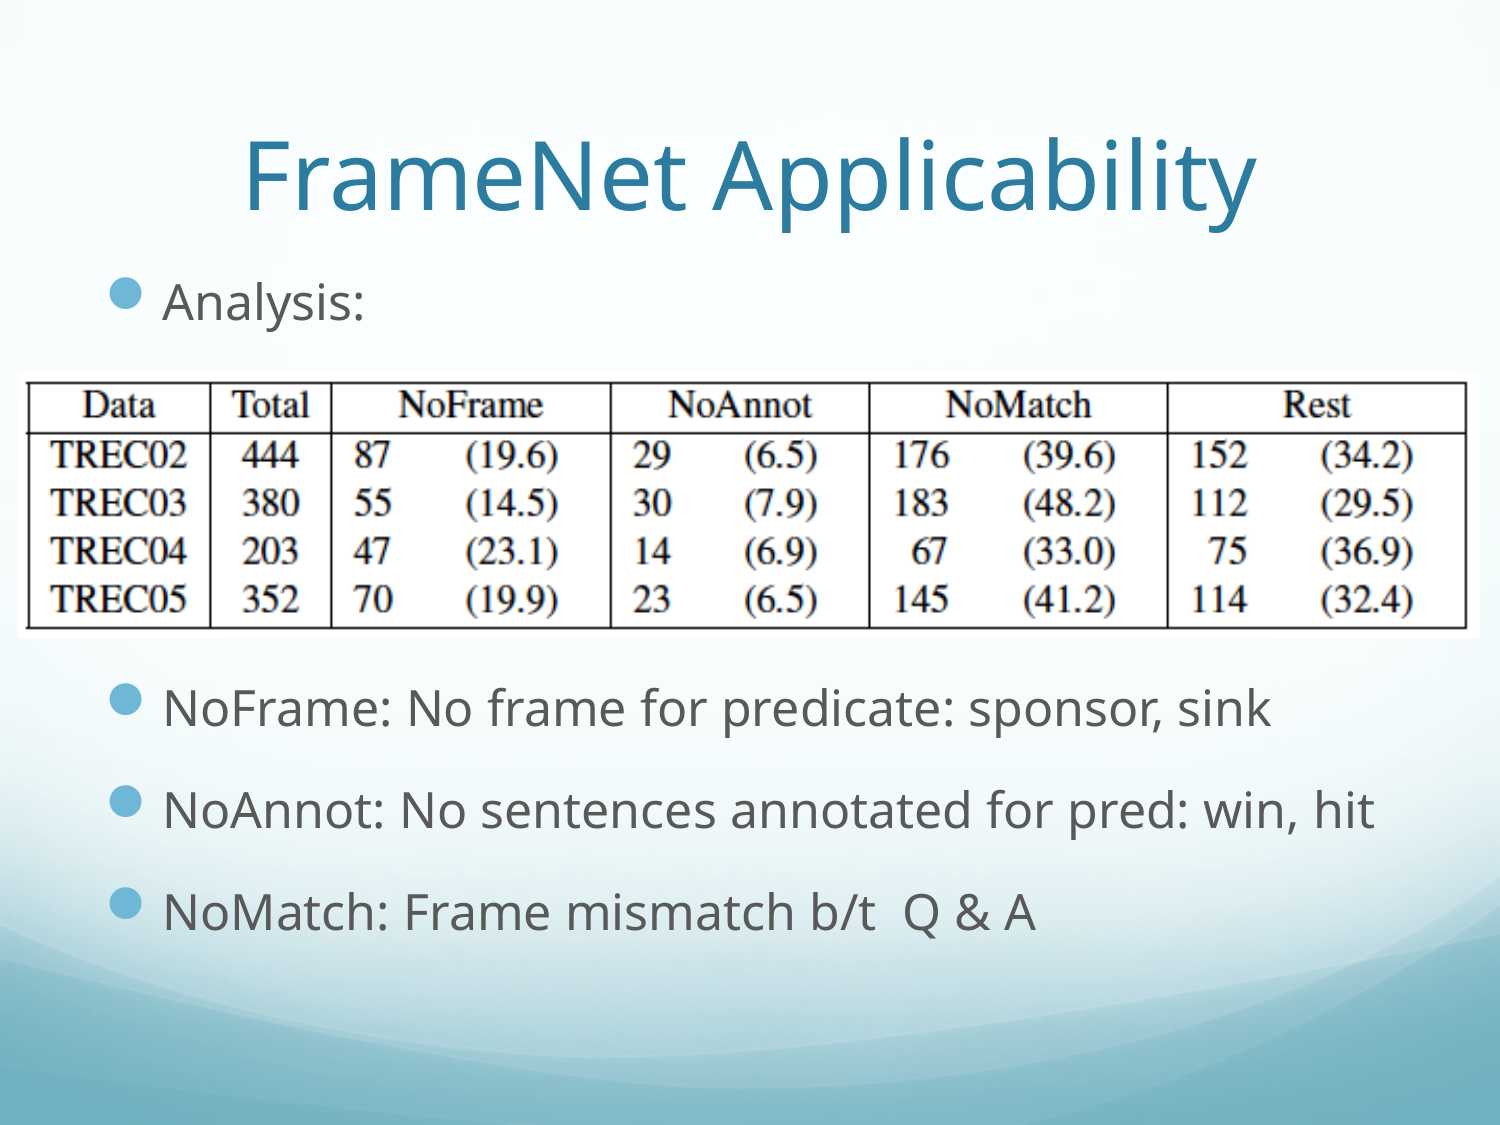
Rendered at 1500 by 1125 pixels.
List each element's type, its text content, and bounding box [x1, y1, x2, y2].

title FrameNet Applicability [90, 17, 1410, 237]
picture [18, 371, 1480, 638]
list Analysis: NoFrame: No frame for predicate: sponsor, sink NoAnnot: No sentences annotated for pred: win, hit NoMatch: Frame mismatch b/t Q & A [90, 262, 1410, 369]
list Analysis: NoFrame: No frame for predicate: sponsor, sink NoAnnot: No sentences annotated for pred: win, hit NoMatch: Frame mismatch b/t Q & A [90, 653, 1410, 975]
